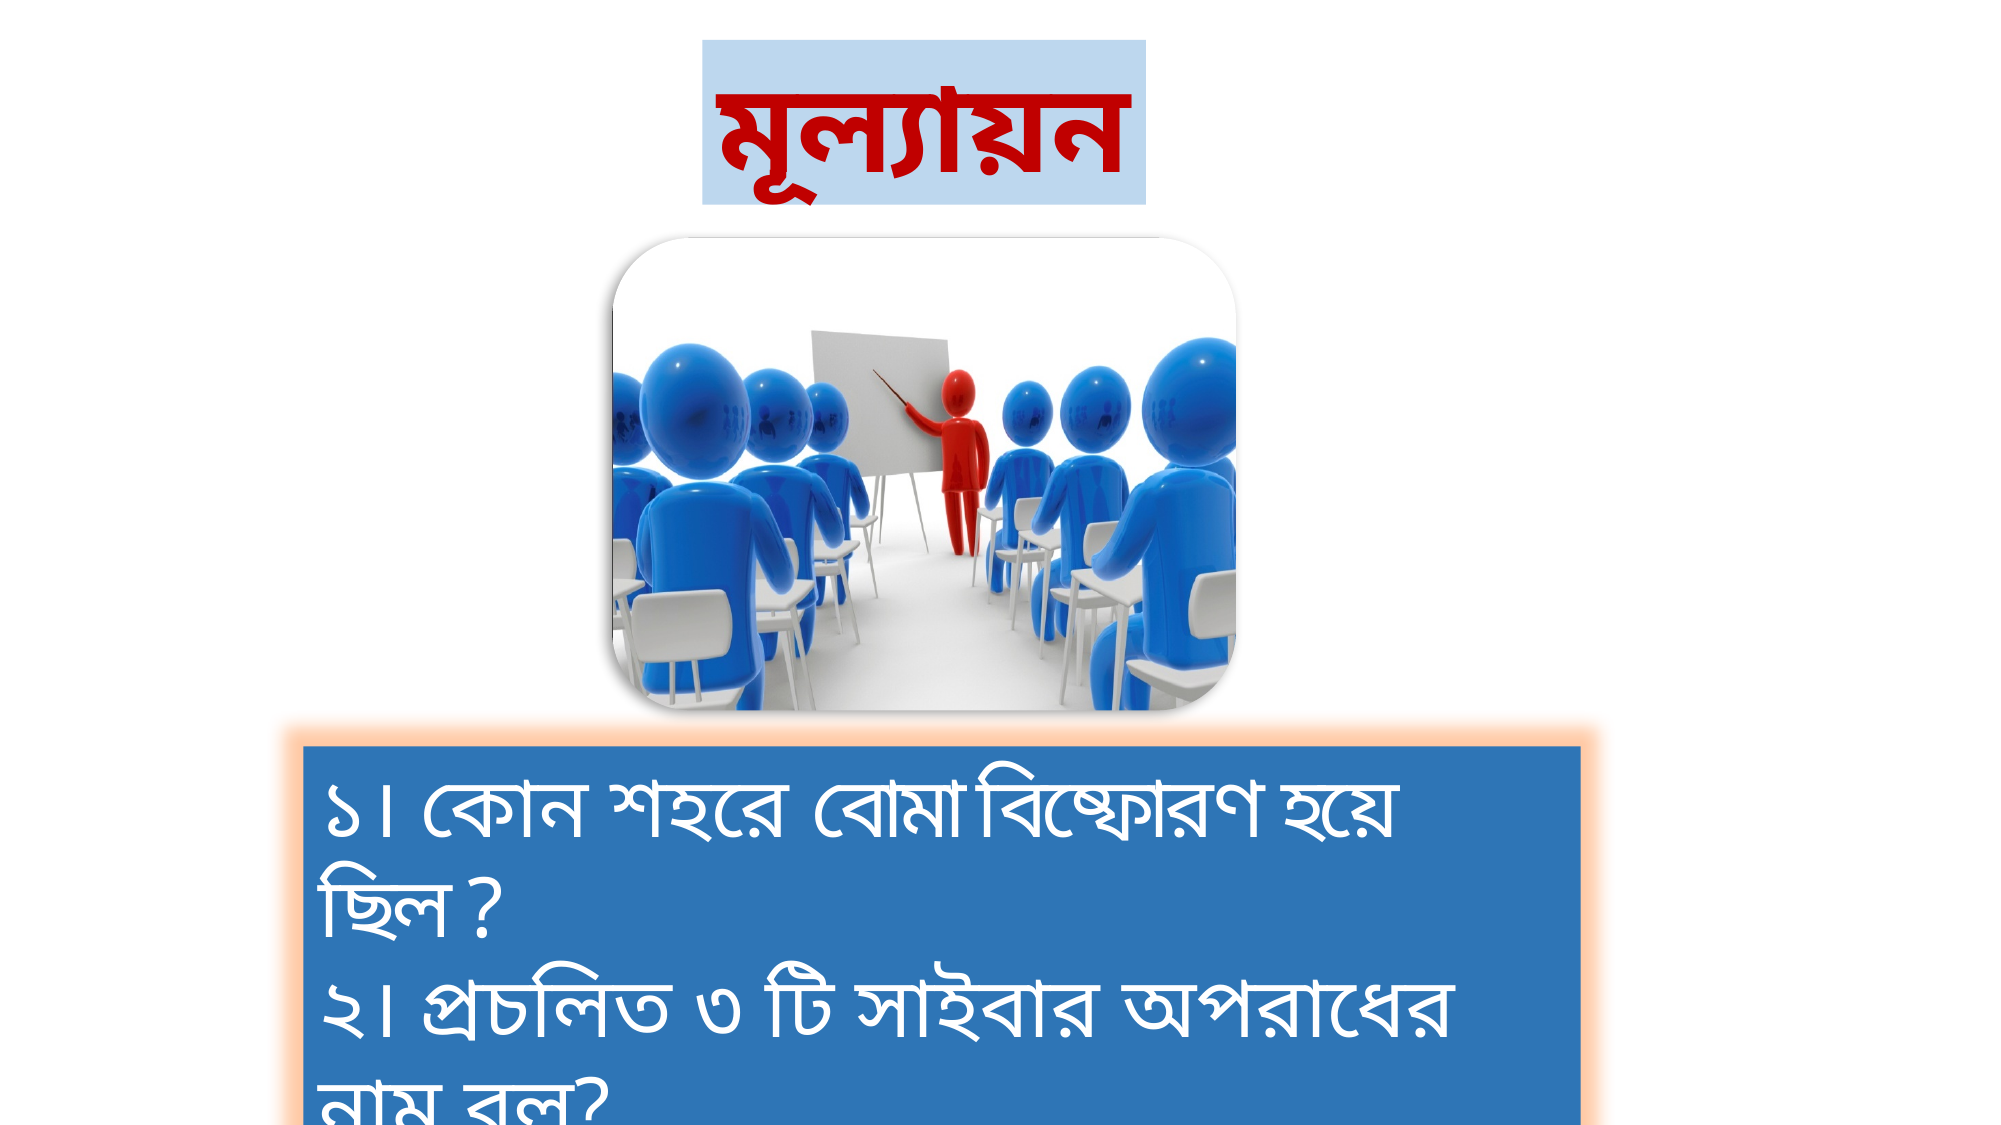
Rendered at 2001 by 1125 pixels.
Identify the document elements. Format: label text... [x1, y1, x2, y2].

text_box ১। কোন শহরে বোমা বিষ্ফোরণ হয়ে ছিল ? ২। প্রচলিত ৩ টি সাইবার অপরাধের নাম বল? ৩।অনলাইনে সংঘটিত যুদ্ধকে কী বলে? [303, 746, 1581, 1125]
text_box মূল্যায়ন [702, 39, 1146, 205]
picture [612, 237, 1236, 711]
